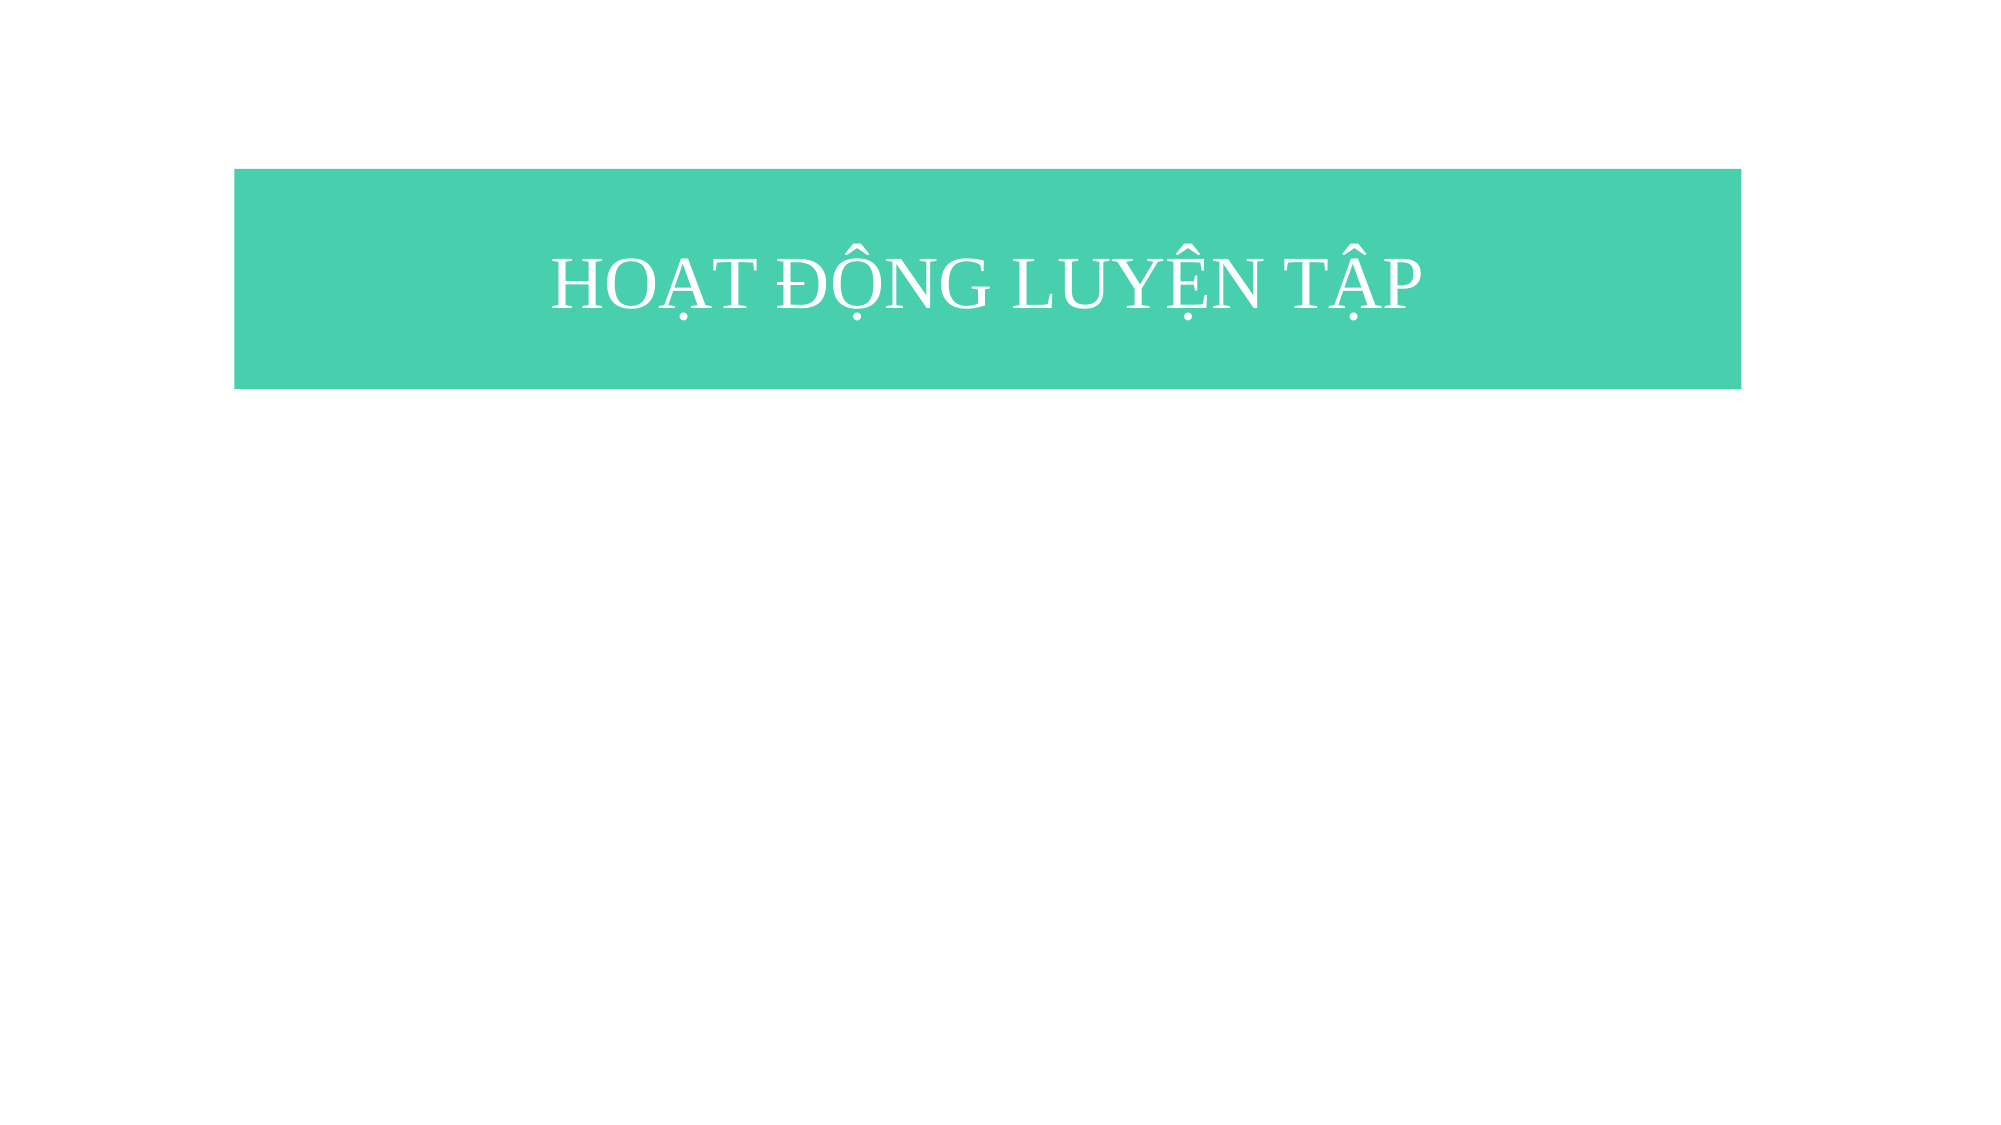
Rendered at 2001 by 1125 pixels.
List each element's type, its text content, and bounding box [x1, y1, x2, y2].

text_box HOẠT ĐỘNG LUYỆN TẬP [233, 168, 1742, 390]
